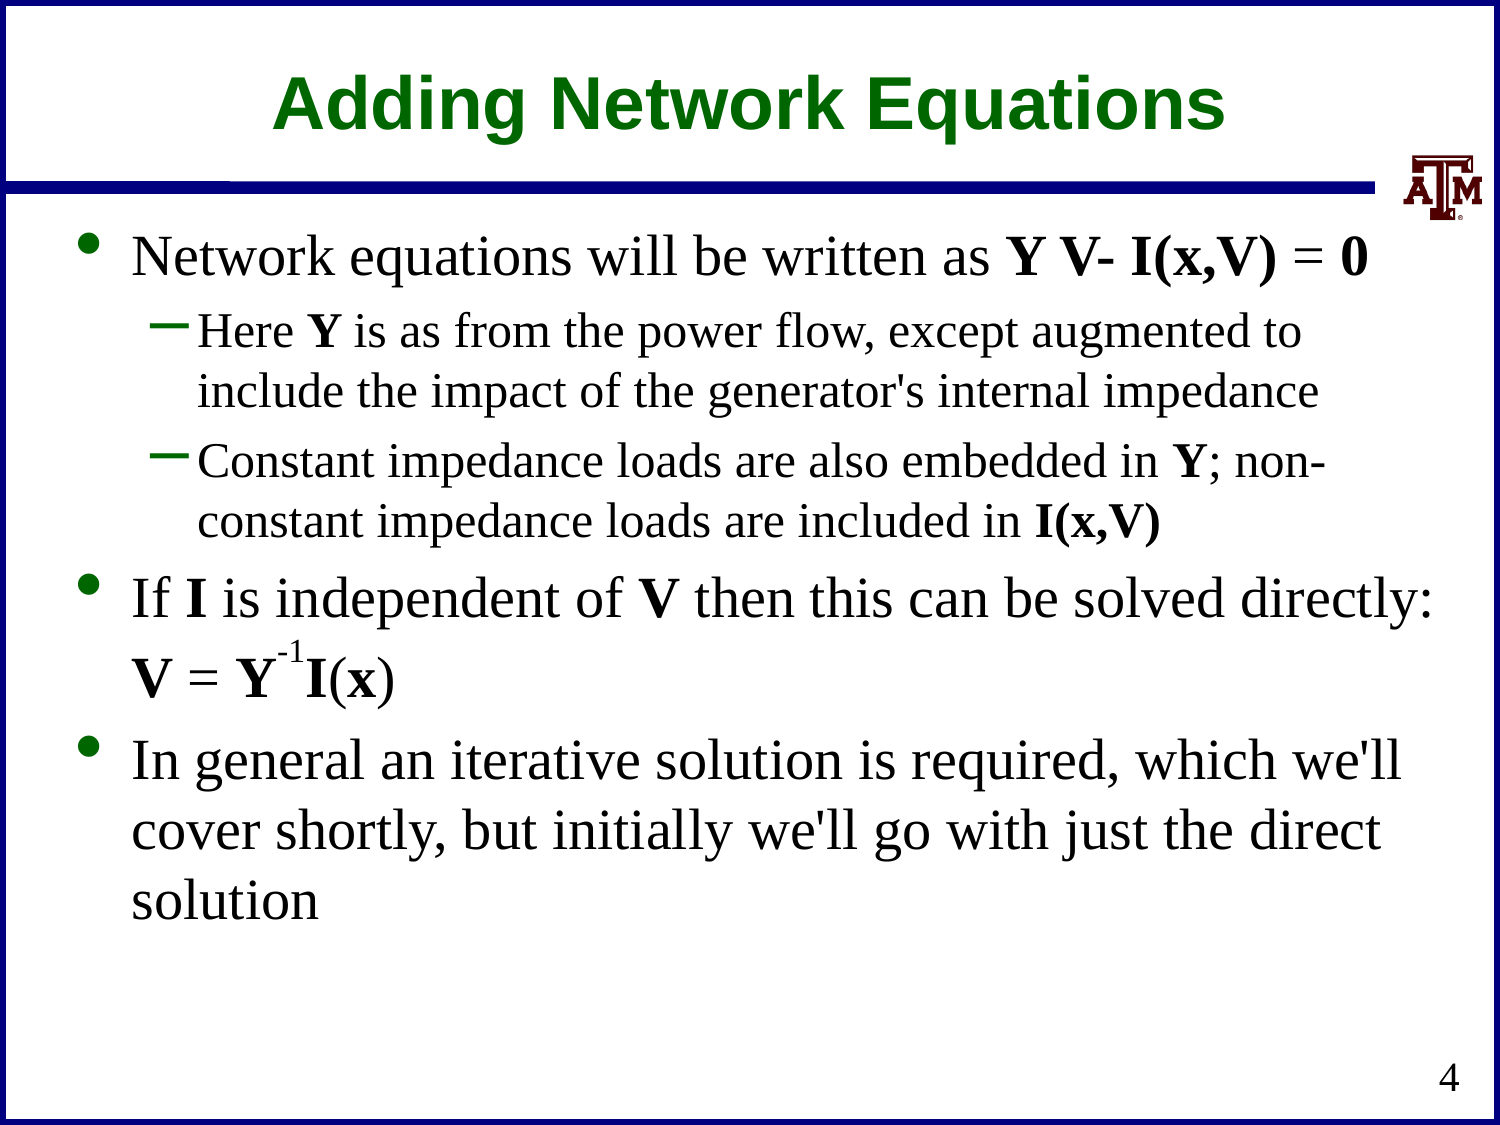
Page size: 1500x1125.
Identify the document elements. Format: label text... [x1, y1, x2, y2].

list Network equations will be written as Y V- I(x,V) = 0 Here Y is as from the power flow, except augmented to include the impact of the generator's internal impedance Constant impedance loads are also embedded in Y; non-constant impedance loads are included in I(x,V) If I is independent of V then this can be solved directly: V = Y-1I(x) In general an iterative solution is required, which we'll cover shortly, but initially we'll go with just the direct solution [60, 210, 1461, 885]
picture [1392, 137, 1493, 238]
slide_number 4 [1162, 1037, 1476, 1113]
title Adding Network Equations [112, 37, 1388, 163]
